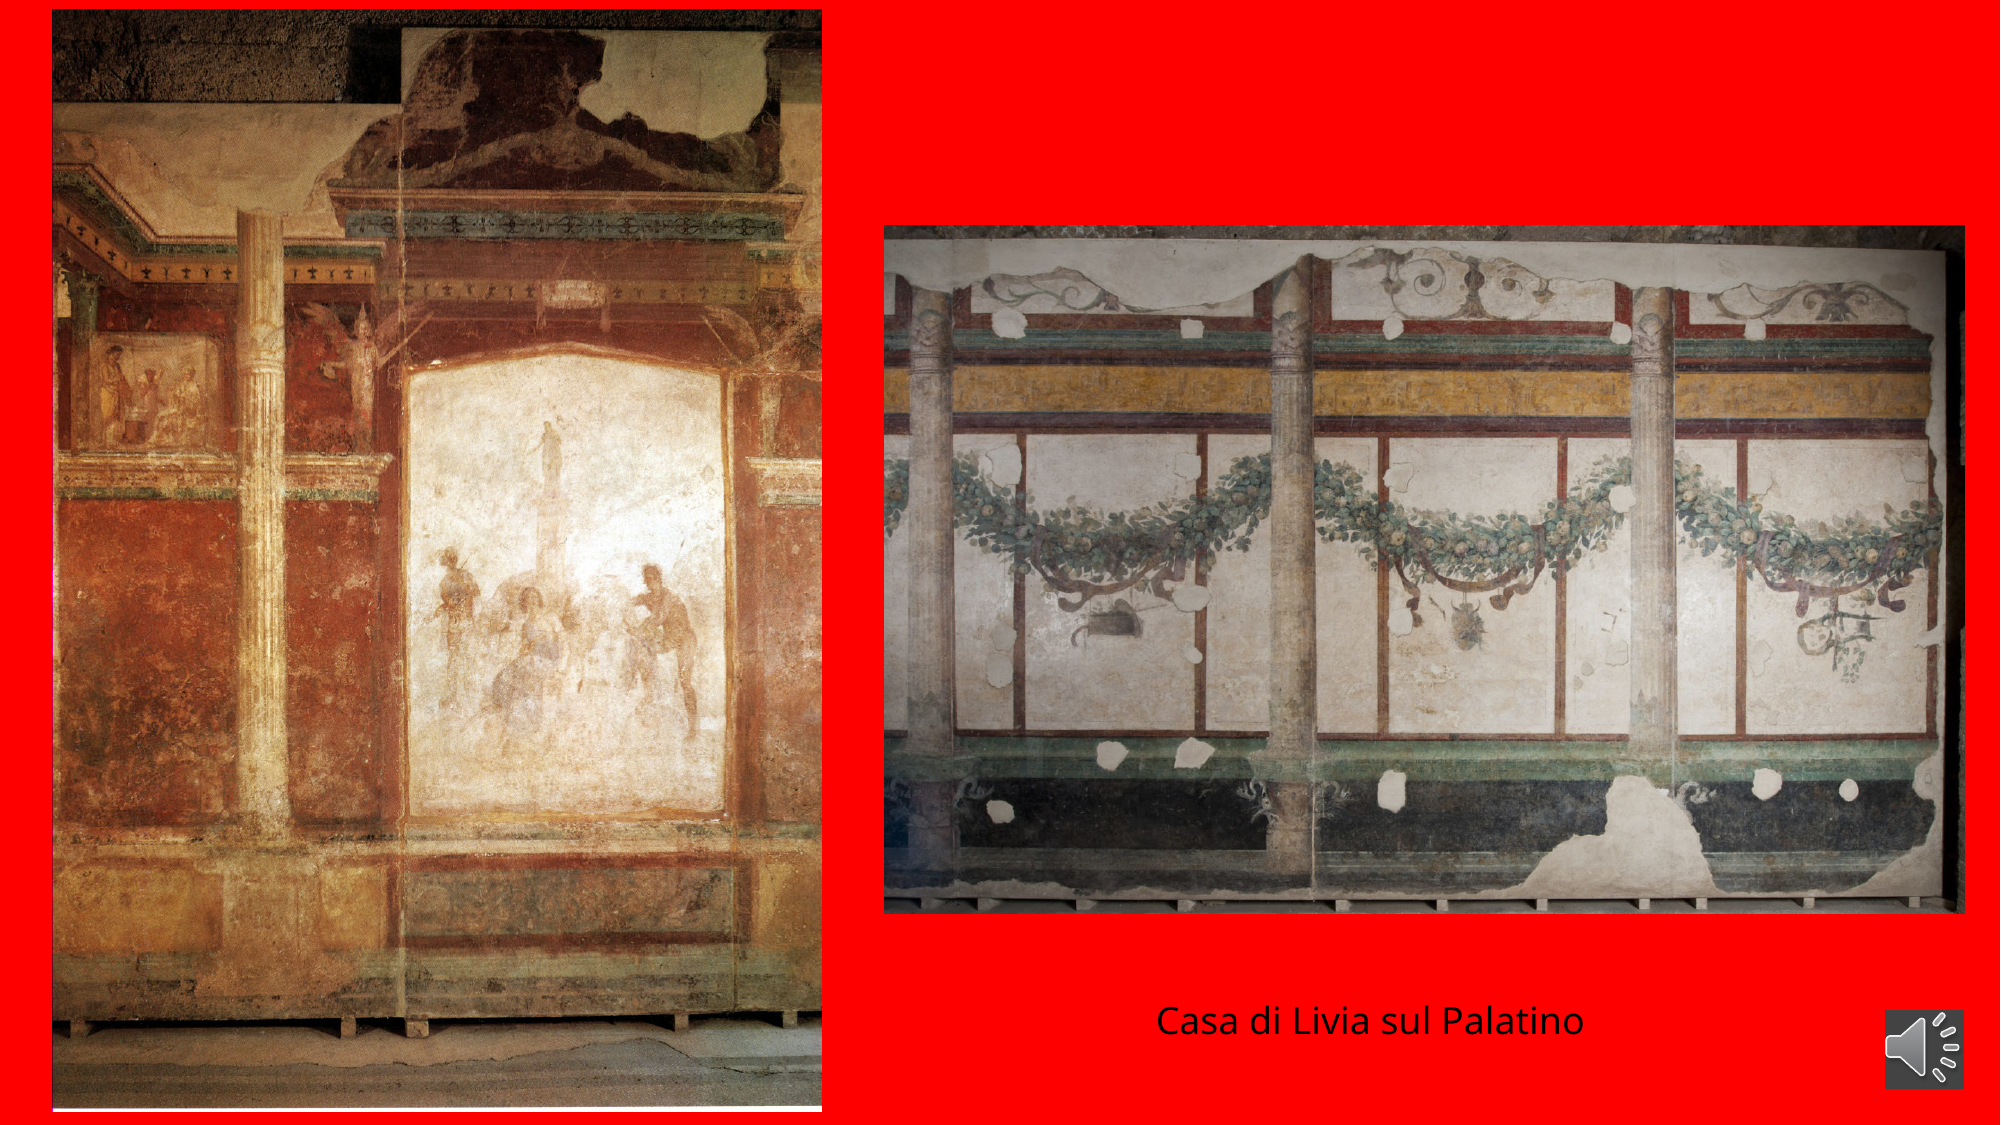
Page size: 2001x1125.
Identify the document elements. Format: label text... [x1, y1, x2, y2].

text_box Casa di Livia sul Palatino [1141, 989, 1601, 1050]
picture [884, 225, 1965, 914]
picture [52, 9, 822, 1112]
picture [1884, 1009, 1965, 1090]
